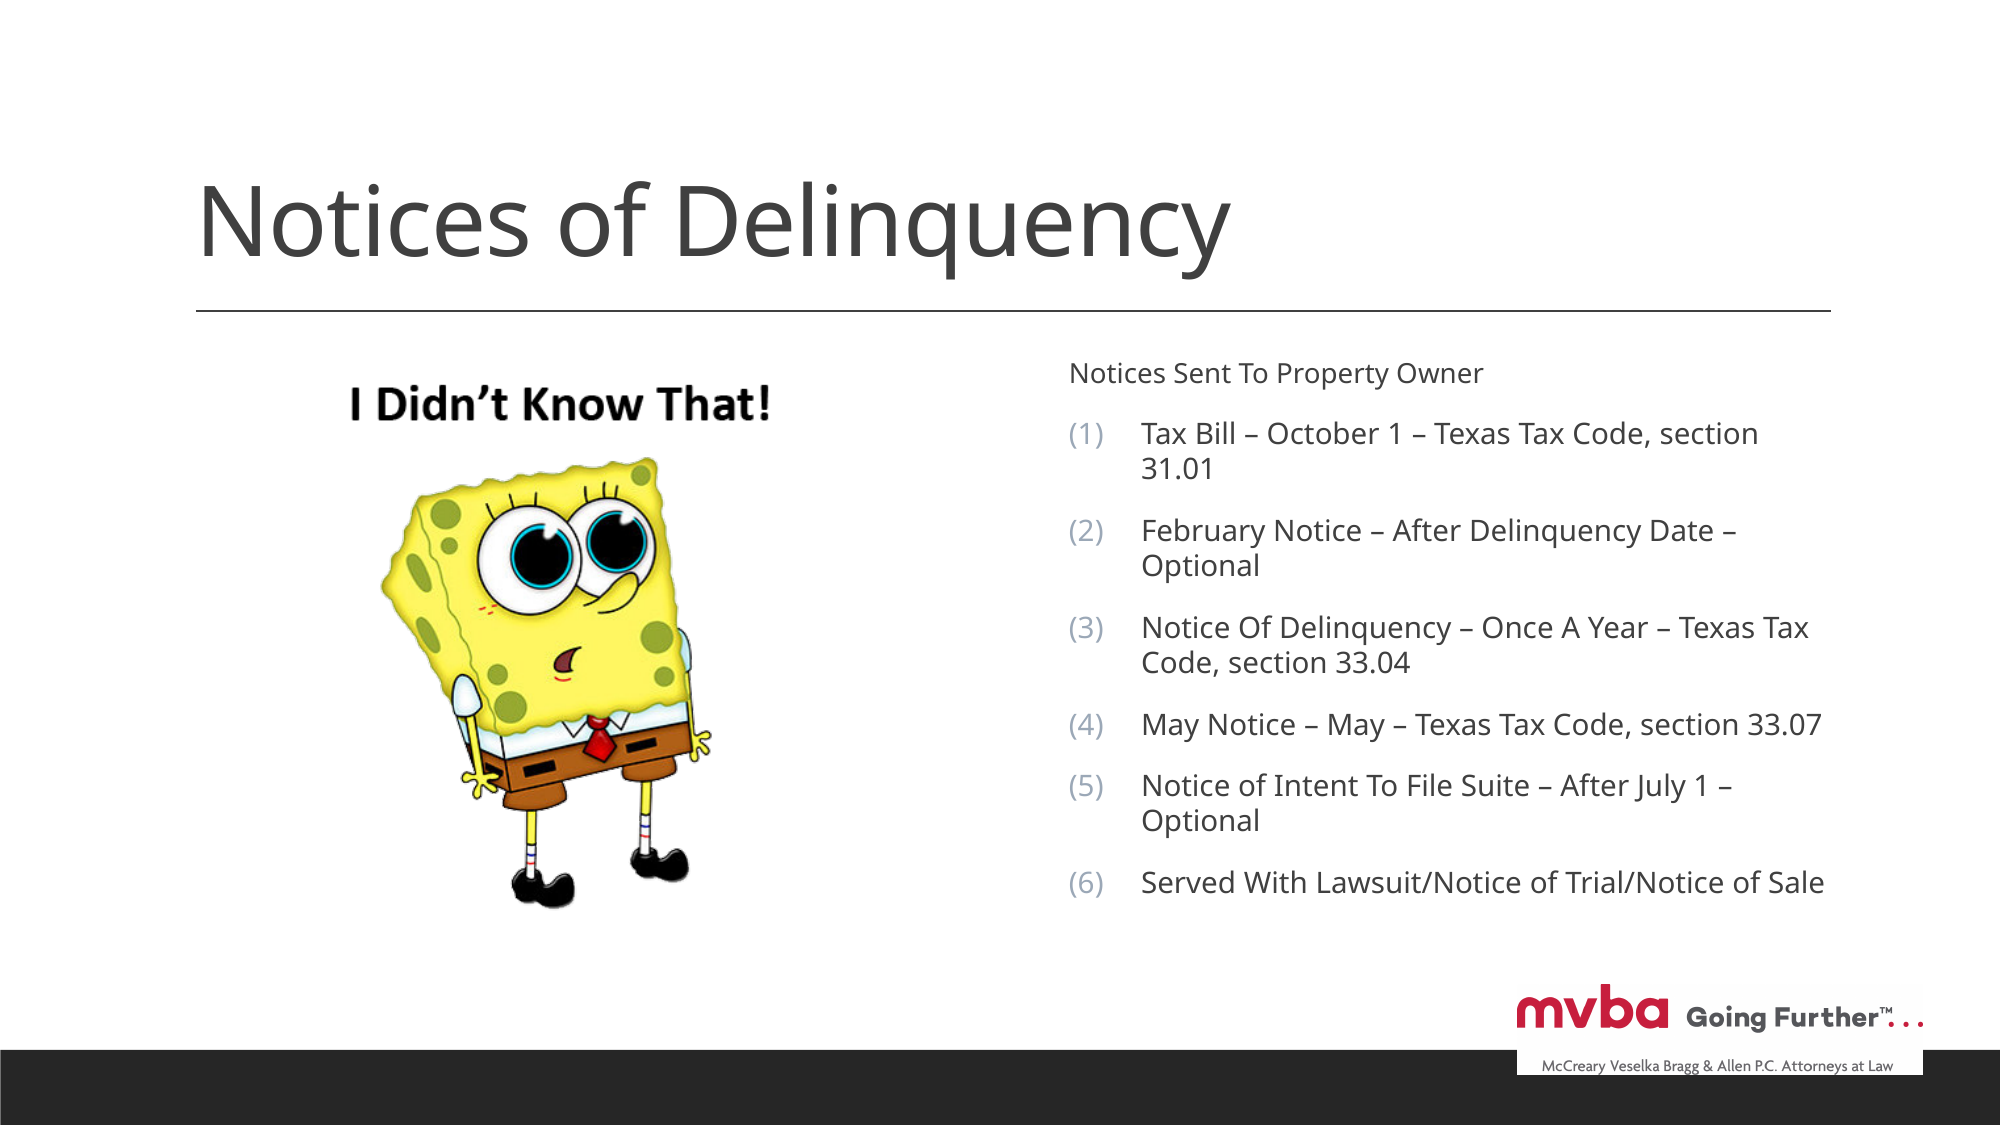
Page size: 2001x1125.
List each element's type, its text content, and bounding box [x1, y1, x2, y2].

list Notices Sent To Property Owner Tax Bill – October 1 – Texas Tax Code, section 31.01 February Notice – After Delinquency Date – Optional Notice Of Delinquency – Once A Year – Texas Tax Code, section 33.04 May Notice – May – Texas Tax Code, section 33.07 Notice of Intent To File Suite – After July 1 – Optional Served With Lawsuit/Notice of Trial/Notice of Sale [1068, 347, 1830, 963]
picture [1516, 983, 1924, 1075]
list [333, 347, 788, 964]
title Notices of Delinquency [180, 47, 1830, 285]
